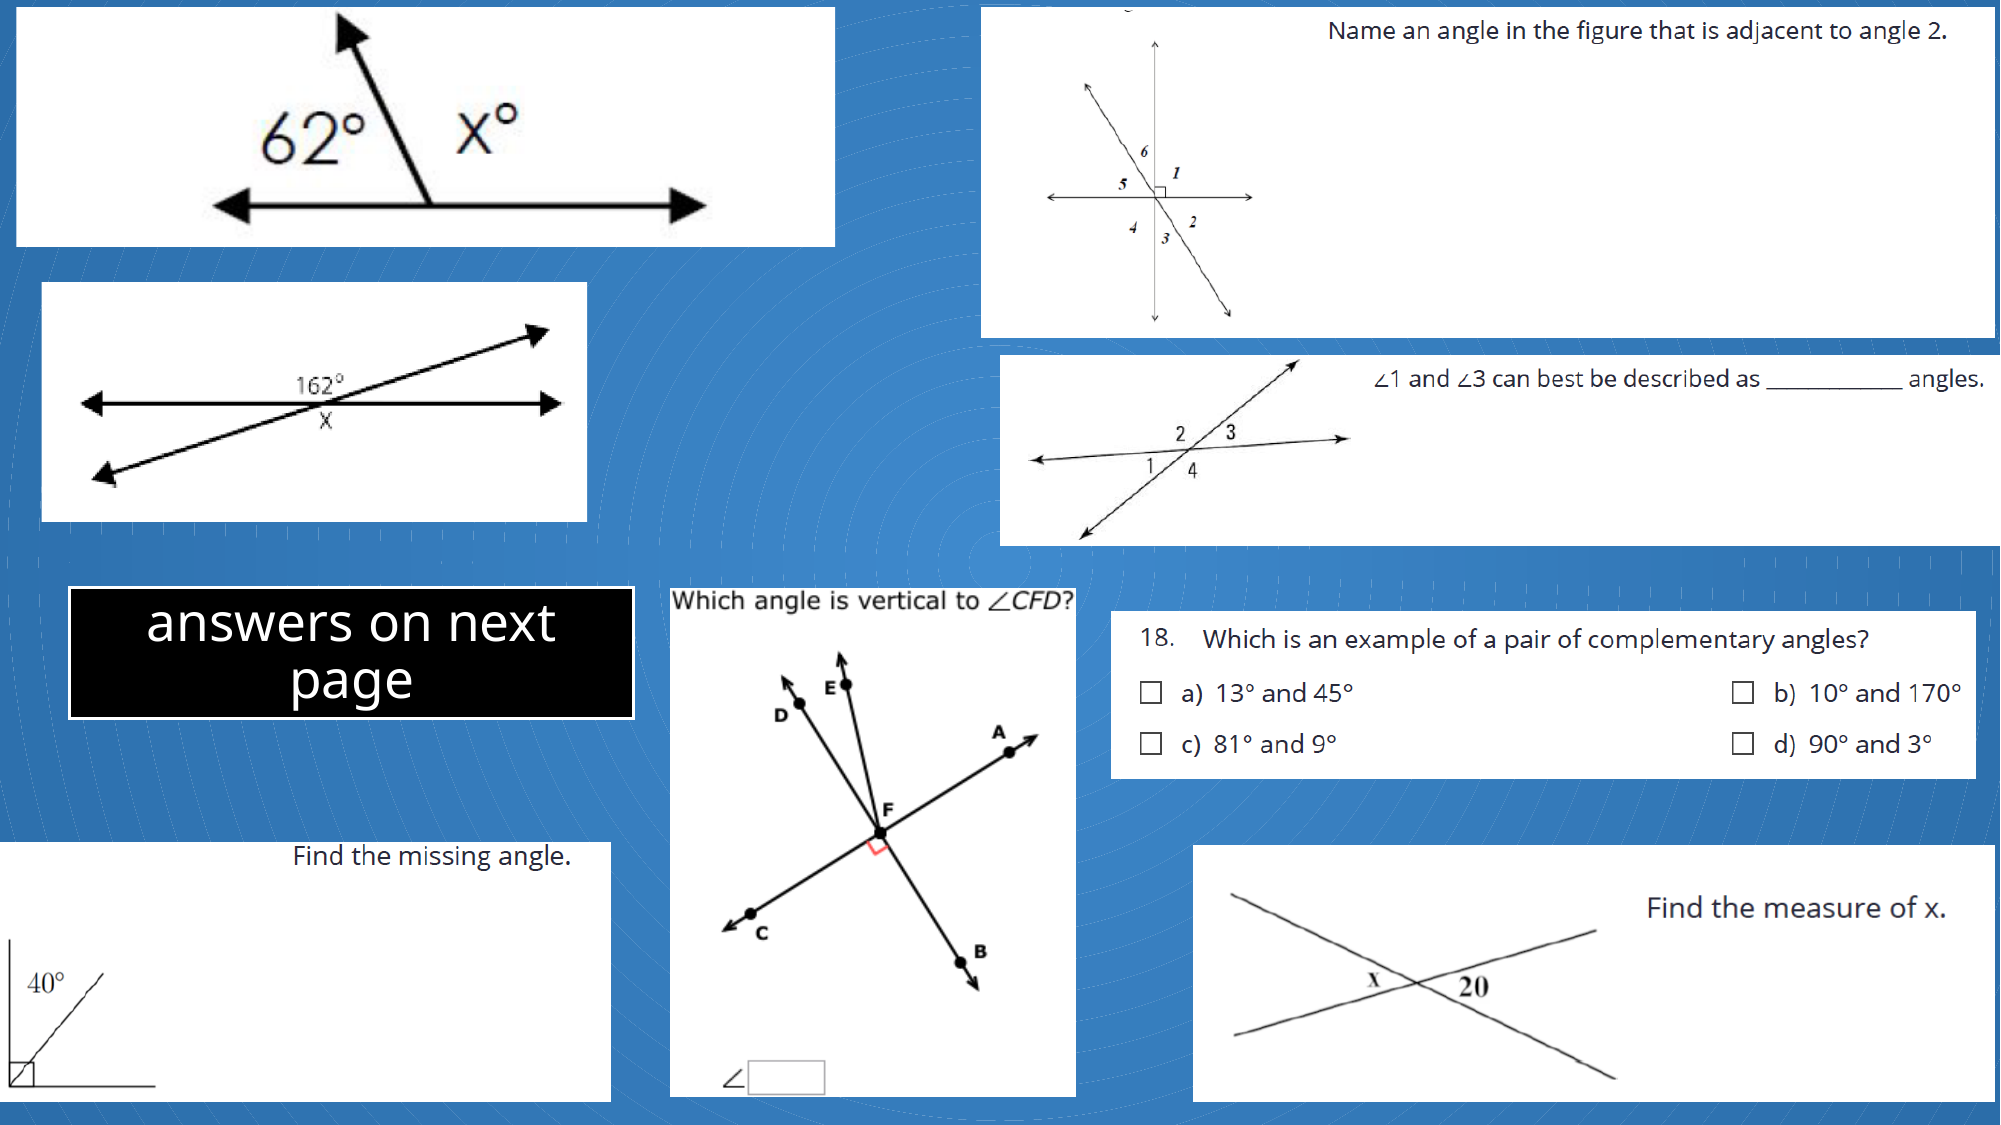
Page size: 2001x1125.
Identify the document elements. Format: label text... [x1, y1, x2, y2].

picture [1000, 355, 2000, 546]
title answers on next page [68, 586, 635, 720]
picture [0, 842, 611, 1102]
picture [16, 7, 836, 247]
picture [1111, 611, 1976, 779]
picture [670, 588, 1076, 1097]
picture [41, 282, 588, 522]
picture [981, 7, 1995, 338]
picture [1193, 845, 1995, 1102]
